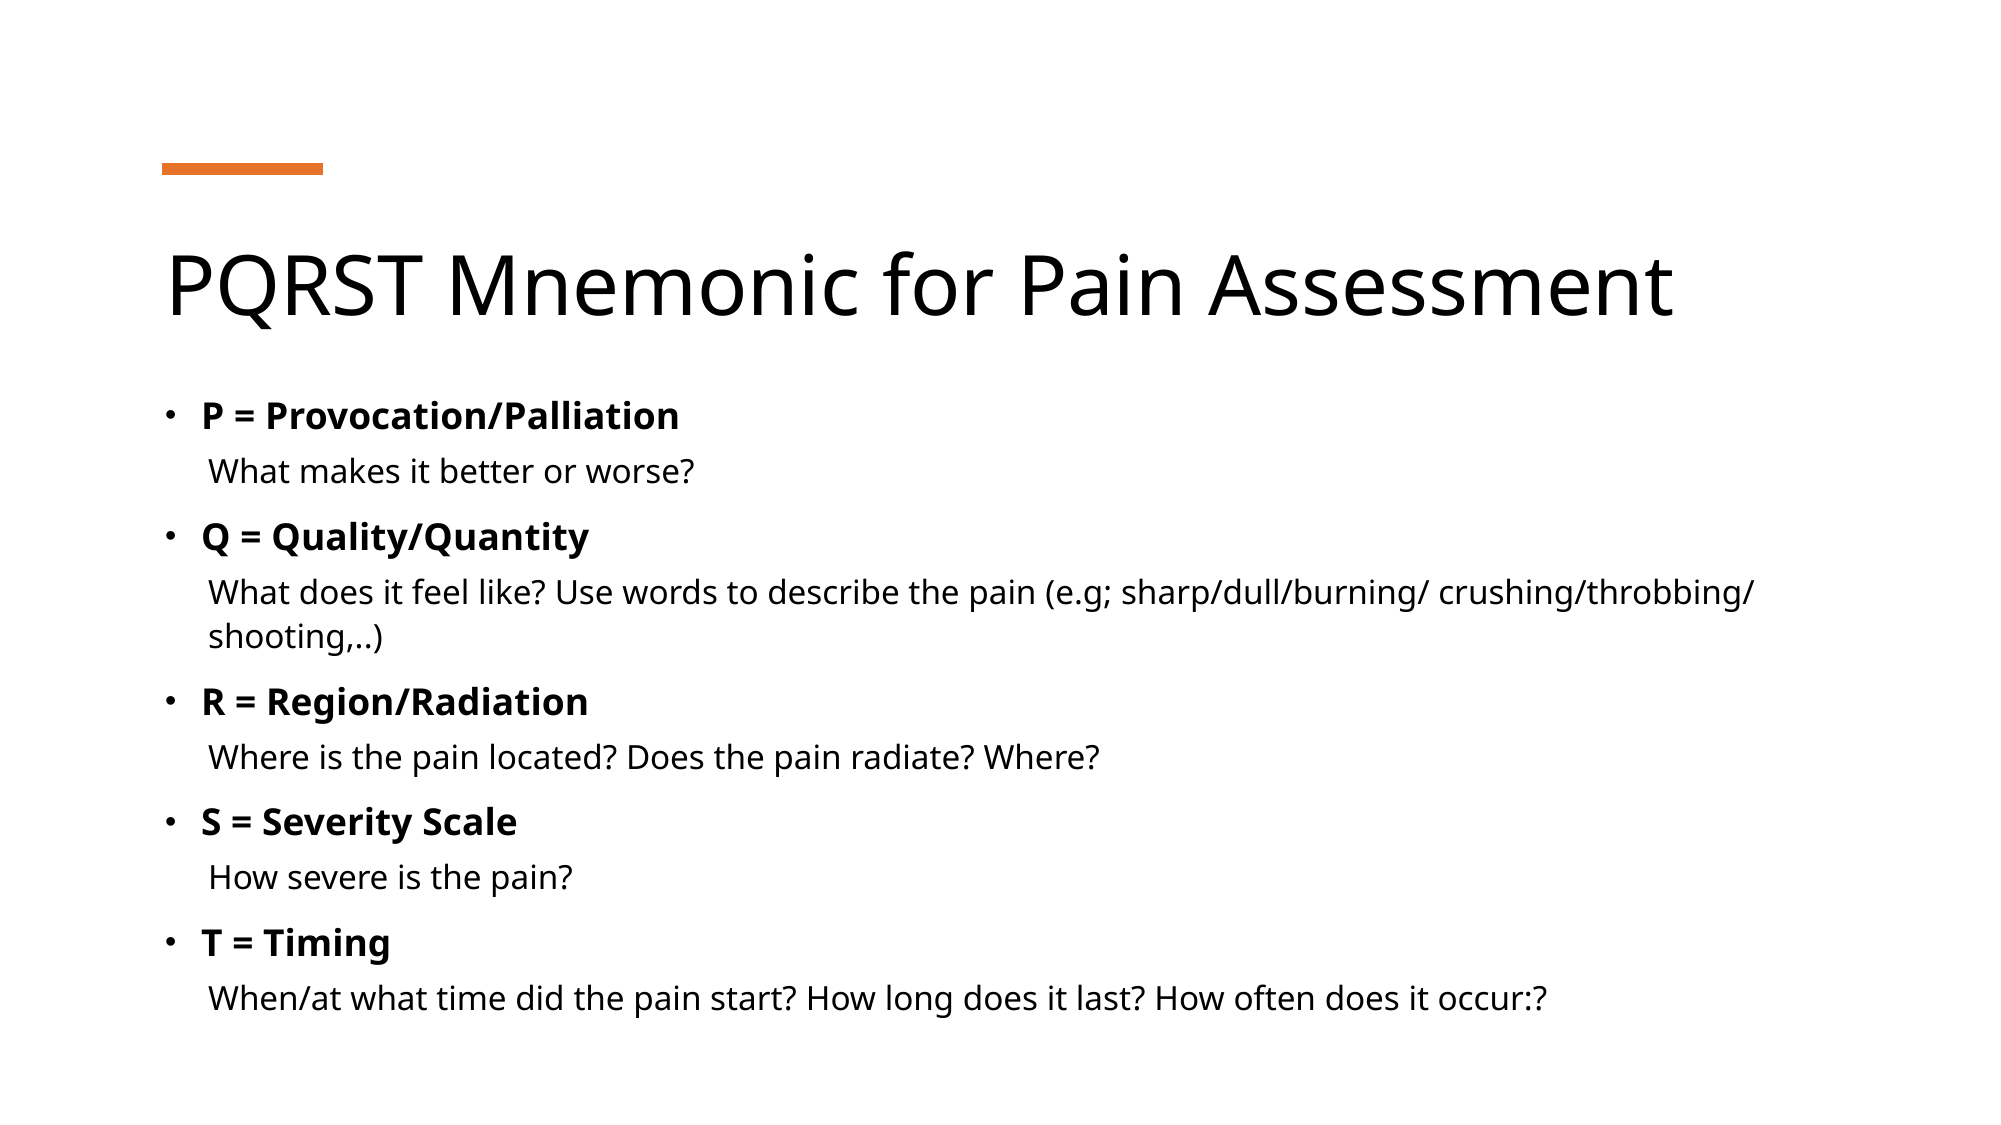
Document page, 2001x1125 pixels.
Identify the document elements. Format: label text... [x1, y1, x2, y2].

title PQRST Mnemonic for Pain Assessment [150, 224, 1850, 380]
list P = Provocation/Palliation What makes it better or worse? Q = Quality/Quantity What does it feel like? Use words to describe the pain (e.g; sharp/dull/burning/ crushing/throbbing/ shooting,..) R = Region/Radiation Where is the pain located? Does the pain radiate? Where? S = Severity Scale How severe is the pain? T = Timing When/at what time did the pain start? How long does it last? How often does it occur:? [150, 380, 1850, 1029]
